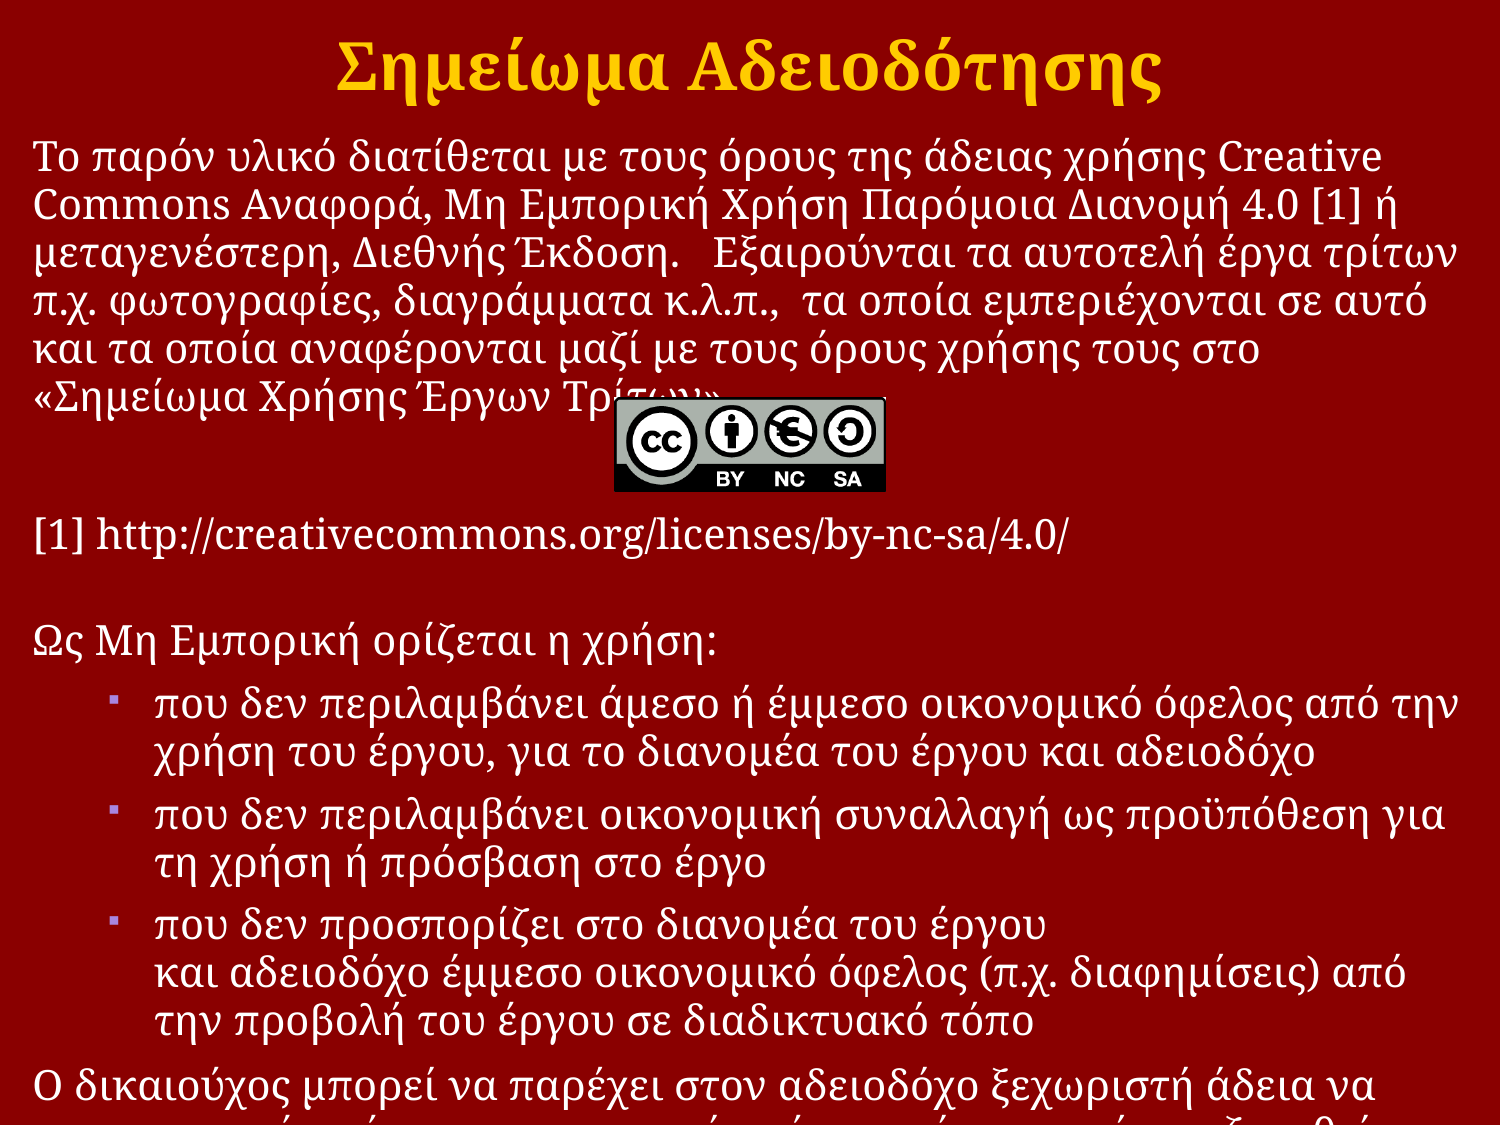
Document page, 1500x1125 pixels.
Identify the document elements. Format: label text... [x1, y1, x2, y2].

list Το παρόν υλικό διατίθεται με τους όρους της άδειας χρήσης Creative Commons Αναφορά, Μη Εμπορική Χρήση Παρόμοια Διανομή 4.0 [1] ή μεταγενέστερη, Διεθνής Έκδοση. Εξαιρούνται τα αυτοτελή έργα τρίτων π.χ. φωτογραφίες, διαγράμματα κ.λ.π., τα οποία εμπεριέχονται σε αυτό και τα οποία αναφέρονται μαζί με τους όρους χρήσης τους στο «Σημείωμα Χρήσης Έργων Τρίτων». [17, 125, 1483, 362]
picture [614, 396, 886, 492]
text_box [1] http://creativecommons.org/licenses/by-nc-sa/4.0/ Ως Μη Εμπορική ορίζεται η χρήση: που δεν περιλαμβάνει άμεσο ή έμμεσο οικονομικό όφελος από την χρήση του έργου, για το διανομέα του έργου και αδειοδόχο που δεν περιλαμβάνει οικονομική συναλλαγή ως προϋπόθεση για τη χρήση ή πρόσβαση στο έργο που δεν προσπορίζει στο διανομέα του έργου και αδειοδόχο έμμεσο οικονομικό όφελος (π.χ. διαφημίσεις) από την προβολή του έργου σε διαδικτυακό τόπο Ο δικαιούχος μπορεί να παρέχει στον αδειοδόχο ξεχωριστή άδεια να χρησιμοποιεί το έργο για εμπορική χρήση, εφόσον αυτό του ζητηθεί. [17, 503, 1500, 1125]
title Σημείωμα Αδειοδότησης [74, 0, 1426, 125]
